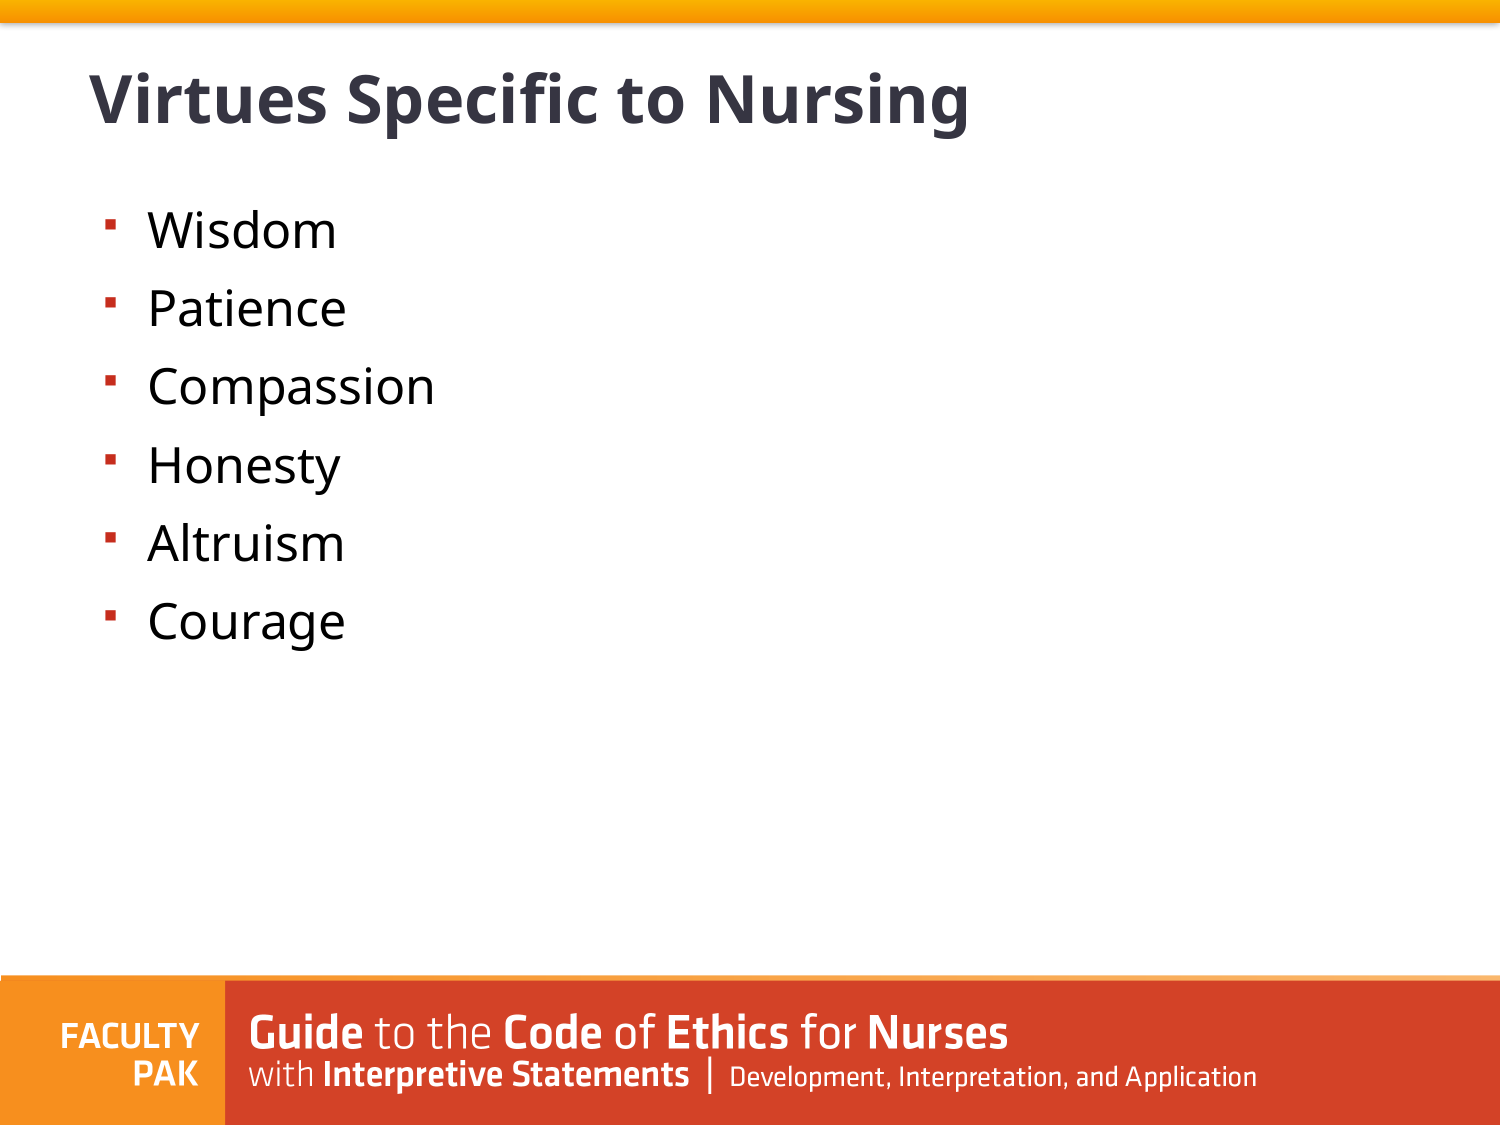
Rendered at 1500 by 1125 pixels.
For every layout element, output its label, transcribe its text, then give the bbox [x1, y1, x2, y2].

text_box Virtues Specific to Nursing [75, 49, 1400, 172]
list Wisdom Patience Compassion Honesty Altruism Courage [87, 187, 1201, 763]
picture [0, 23, 1500, 1125]
